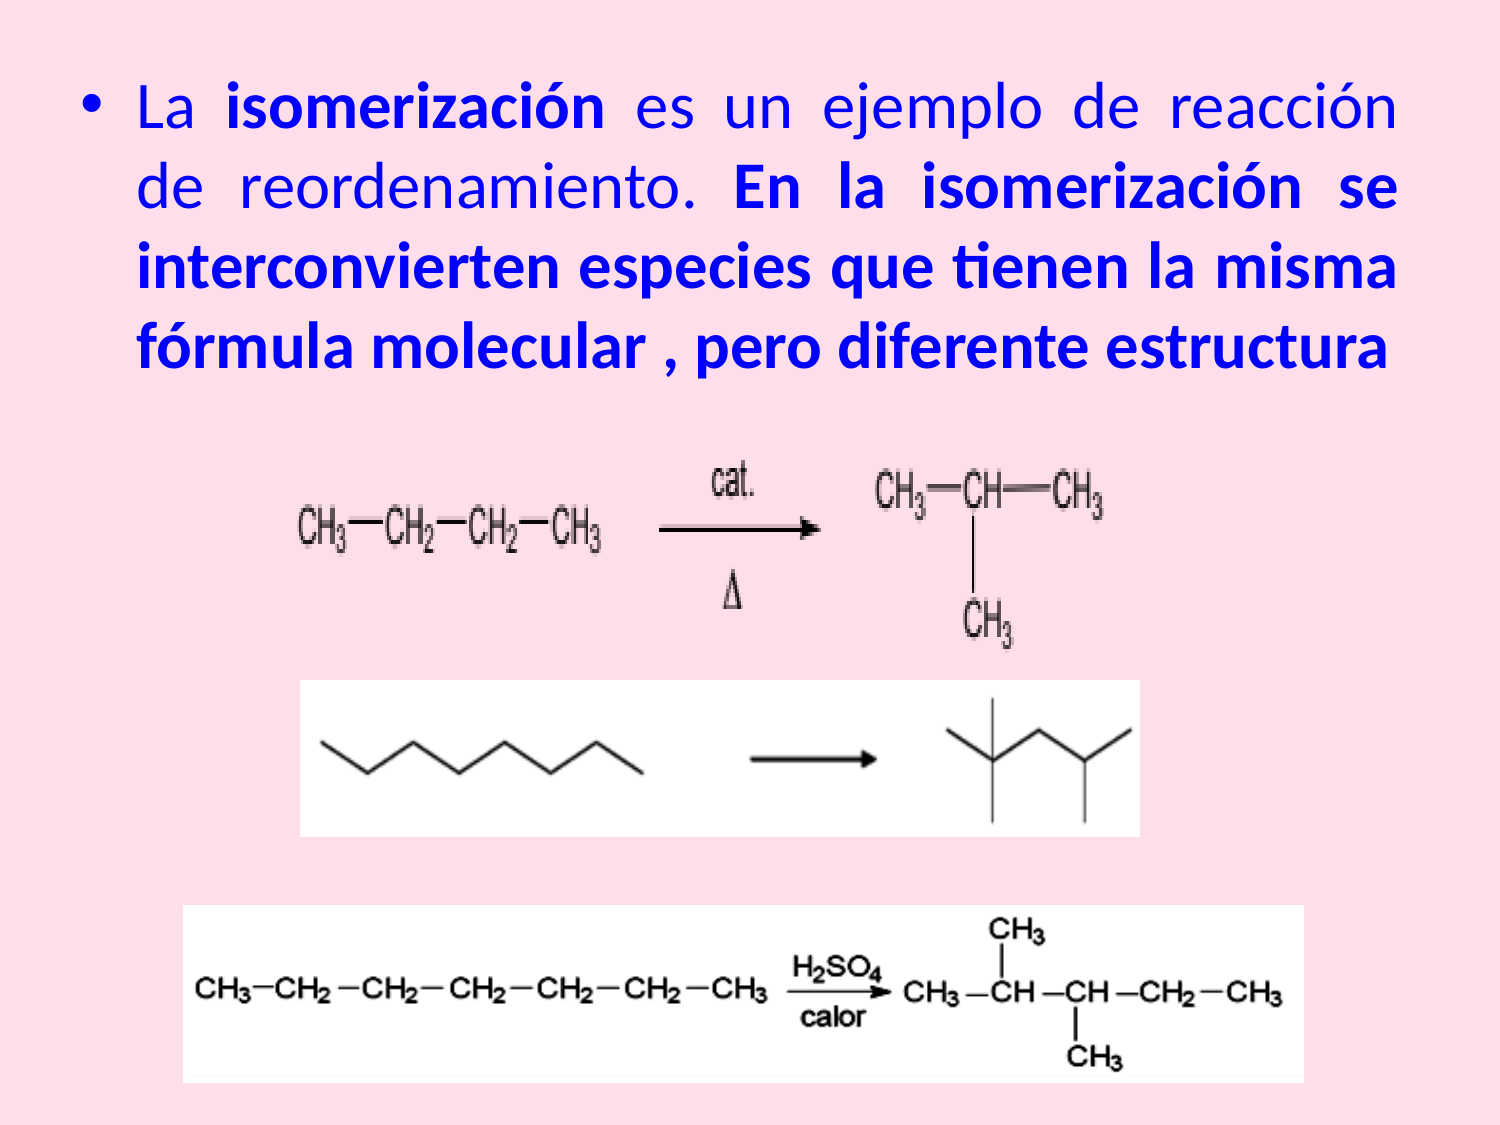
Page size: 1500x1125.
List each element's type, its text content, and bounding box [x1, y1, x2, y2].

picture [289, 432, 1140, 655]
picture [182, 904, 1305, 1083]
list La isomerización es un ejemplo de reacción de reordenamiento. En la isomerización se interconvierten especies que tienen la misma fórmula molecular , pero diferente estructura [64, 54, 1415, 797]
picture [300, 680, 1140, 838]
